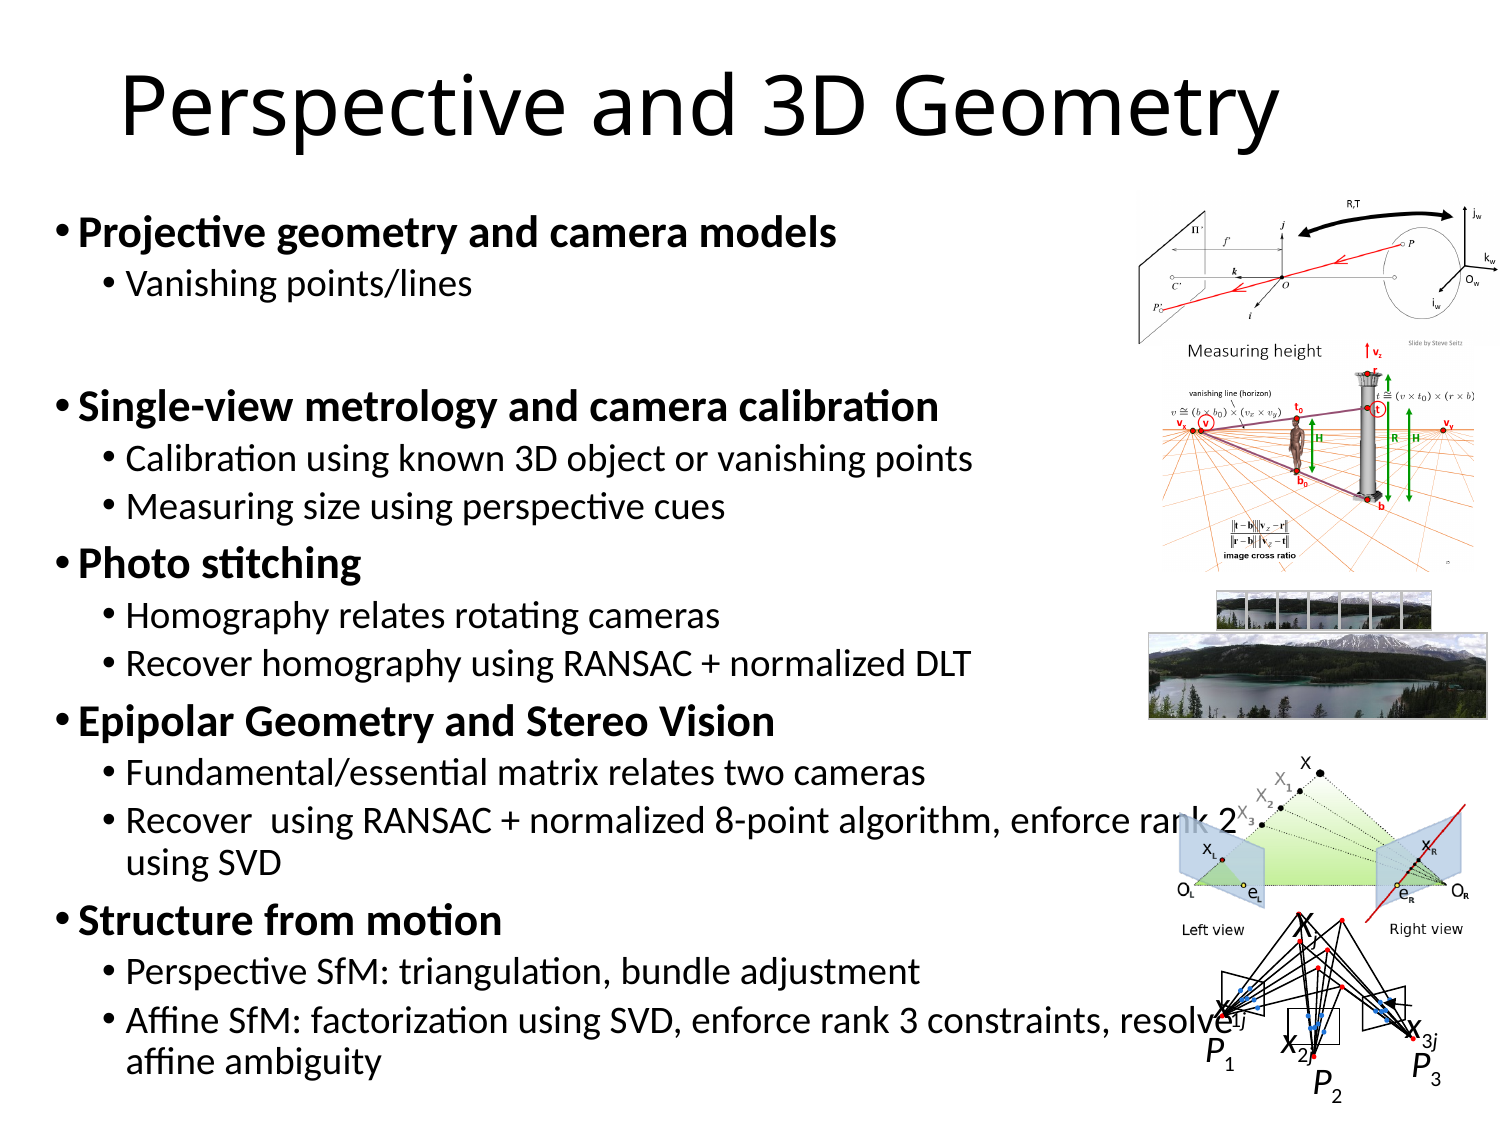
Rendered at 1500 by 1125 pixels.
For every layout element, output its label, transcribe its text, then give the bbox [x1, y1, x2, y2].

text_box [1208, 892, 1438, 1071]
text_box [1149, 591, 1487, 719]
picture [1172, 746, 1474, 949]
picture [1136, 190, 1500, 572]
title Perspective and 3D Geometry [103, 0, 1397, 218]
